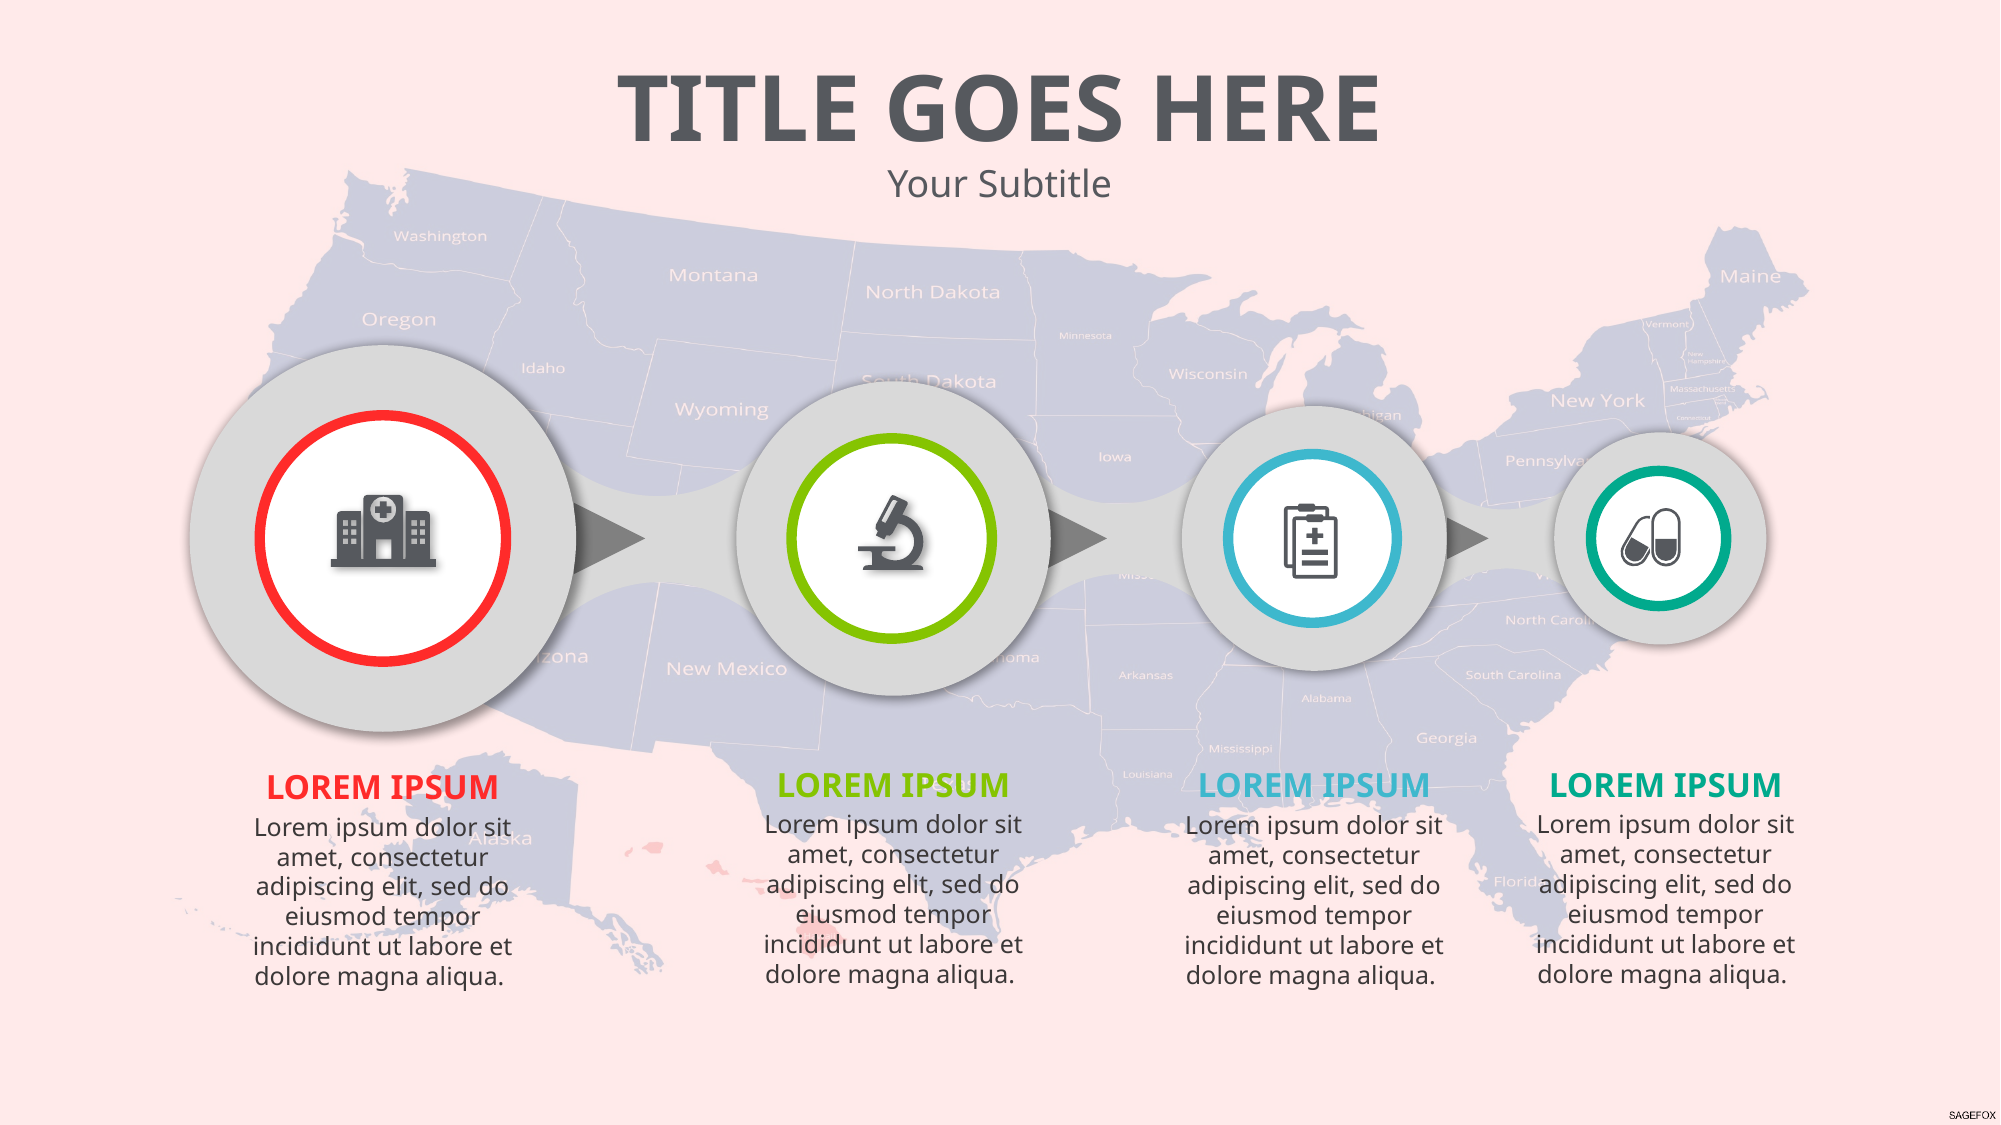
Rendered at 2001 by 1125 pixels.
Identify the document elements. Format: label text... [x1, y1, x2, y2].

text_box [1238, 454, 1397, 623]
text_box [189, 345, 520, 732]
text_box LOREM IPSUM Lorem ipsum dolor sit amet, consectetur adipiscing elit, sed do eiusmod tempor incididunt ut labore et dolore magna aliqua. [1141, 757, 1487, 997]
text_box LOREM IPSUM Lorem ipsum dolor sit amet, consectetur adipiscing elit, sed do eiusmod tempor incididunt ut labore et dolore magna aliqua. [1493, 756, 1839, 996]
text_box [1618, 508, 1681, 569]
text_box LOREM IPSUM Lorem ipsum dolor sit amet, consectetur adipiscing elit, sed do eiusmod tempor incididunt ut labore et dolore magna aliqua. [210, 758, 556, 999]
text_box LOREM IPSUM Lorem ipsum dolor sit amet, consectetur adipiscing elit, sed do eiusmod tempor incididunt ut labore et dolore magna aliqua. [720, 756, 1066, 996]
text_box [1007, 423, 1238, 654]
picture [1925, 0, 2001, 1125]
text_box [858, 495, 924, 570]
text_box [804, 381, 1007, 696]
text_box [804, 438, 992, 639]
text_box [1283, 503, 1338, 579]
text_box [1410, 441, 1605, 636]
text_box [520, 396, 804, 680]
text_box [1238, 406, 1410, 671]
text_box [1605, 470, 1727, 607]
text_box TITLE GOES HERE Your Subtitle [548, 42, 1452, 212]
text_box [330, 494, 436, 567]
text_box [1605, 432, 1767, 645]
text_box [259, 415, 507, 662]
